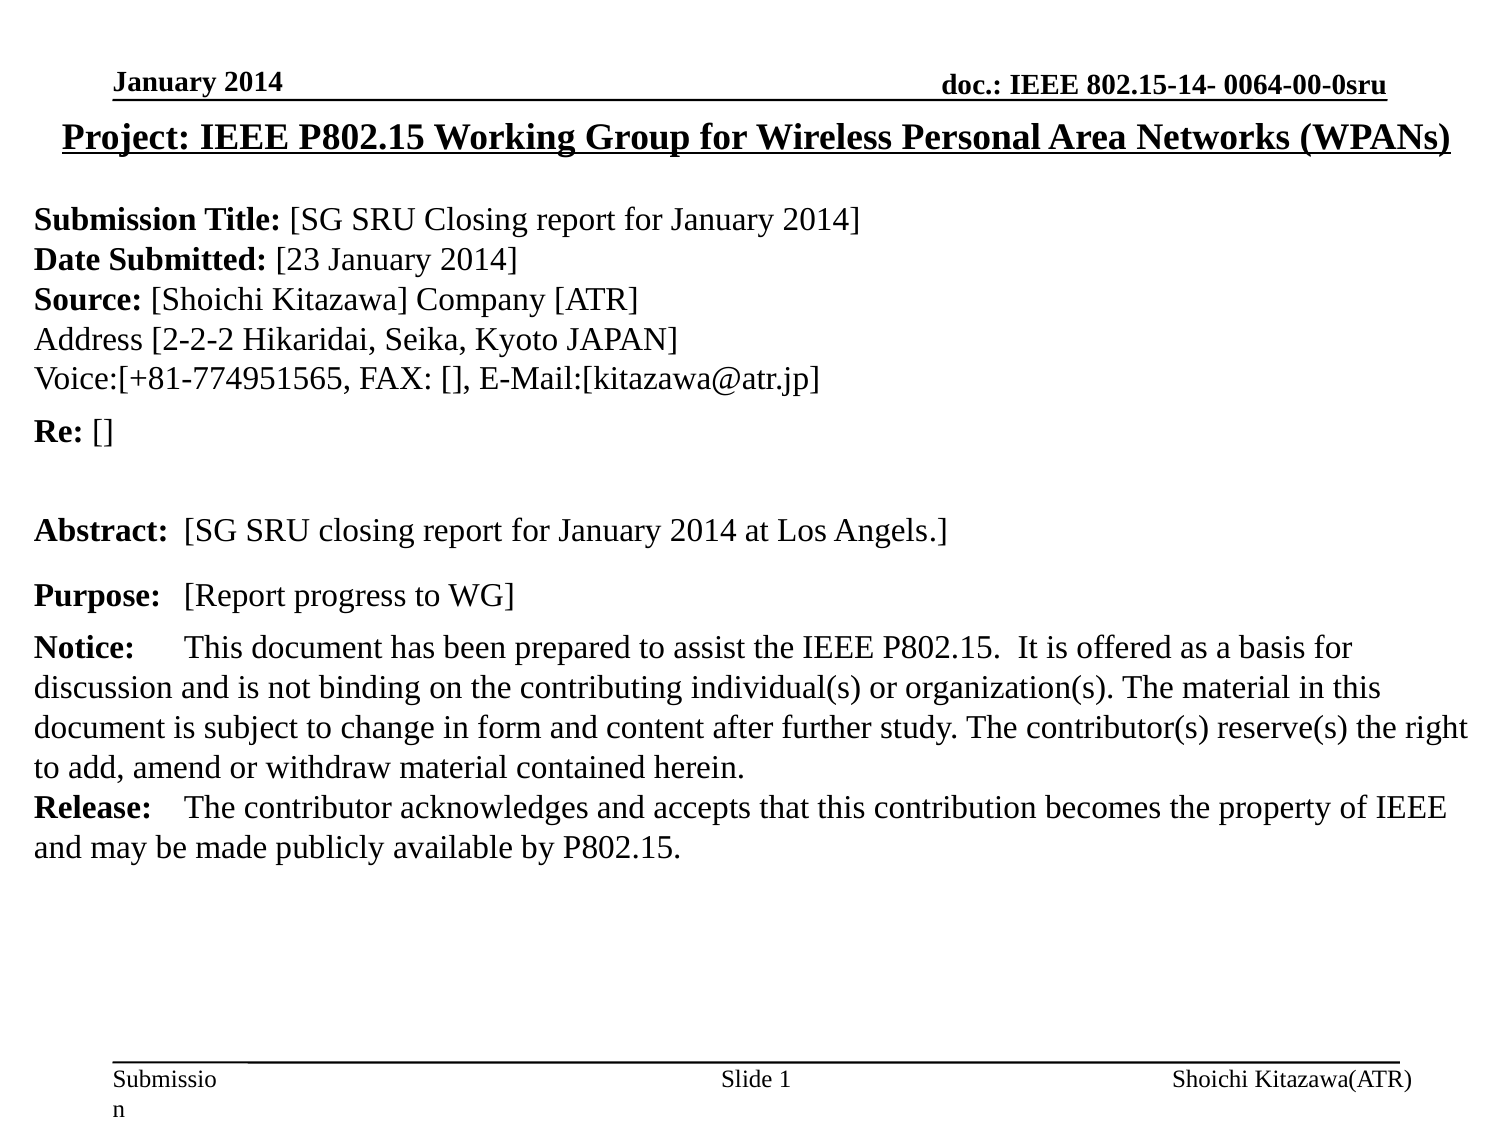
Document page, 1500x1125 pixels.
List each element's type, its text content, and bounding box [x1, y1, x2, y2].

text_box Project: IEEE P802.15 Working Group for Wireless Personal Area Networks (WPANs) Submission Title: [SG SRU Closing report for January 2014] Date Submitted: [23 January 2014] Source: [Shoichi Kitazawa] Company [ATR] Address [2-2-2 Hikaridai, Seika, Kyoto JAPAN] Voice:[+81-774951565, FAX: [], E-Mail:[kitazawa@atr.jp] Re: [] Abstract: [SG SRU closing report for January 2014 at Los Angels.] Purpose: [Report progress to WG] Notice: This document has been prepared to assist the IEEE P802.15. It is offered as a basis for discussion and is not binding on the contributing individual(s) or organization(s). The material in this document is subject to change in form and content after further study. The contributor(s) reserve(s) the right to add, amend or withdraw material contained herein. Release: The contributor acknowledges and accepts that this contribution becomes the property of IEEE and may be made publicly available by P802.15. [19, 104, 1495, 873]
footer Shoichi Kitazawa(ATR) [899, 1061, 1413, 1093]
slide_number Slide 1 [712, 1061, 800, 1093]
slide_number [112, 61, 376, 98]
